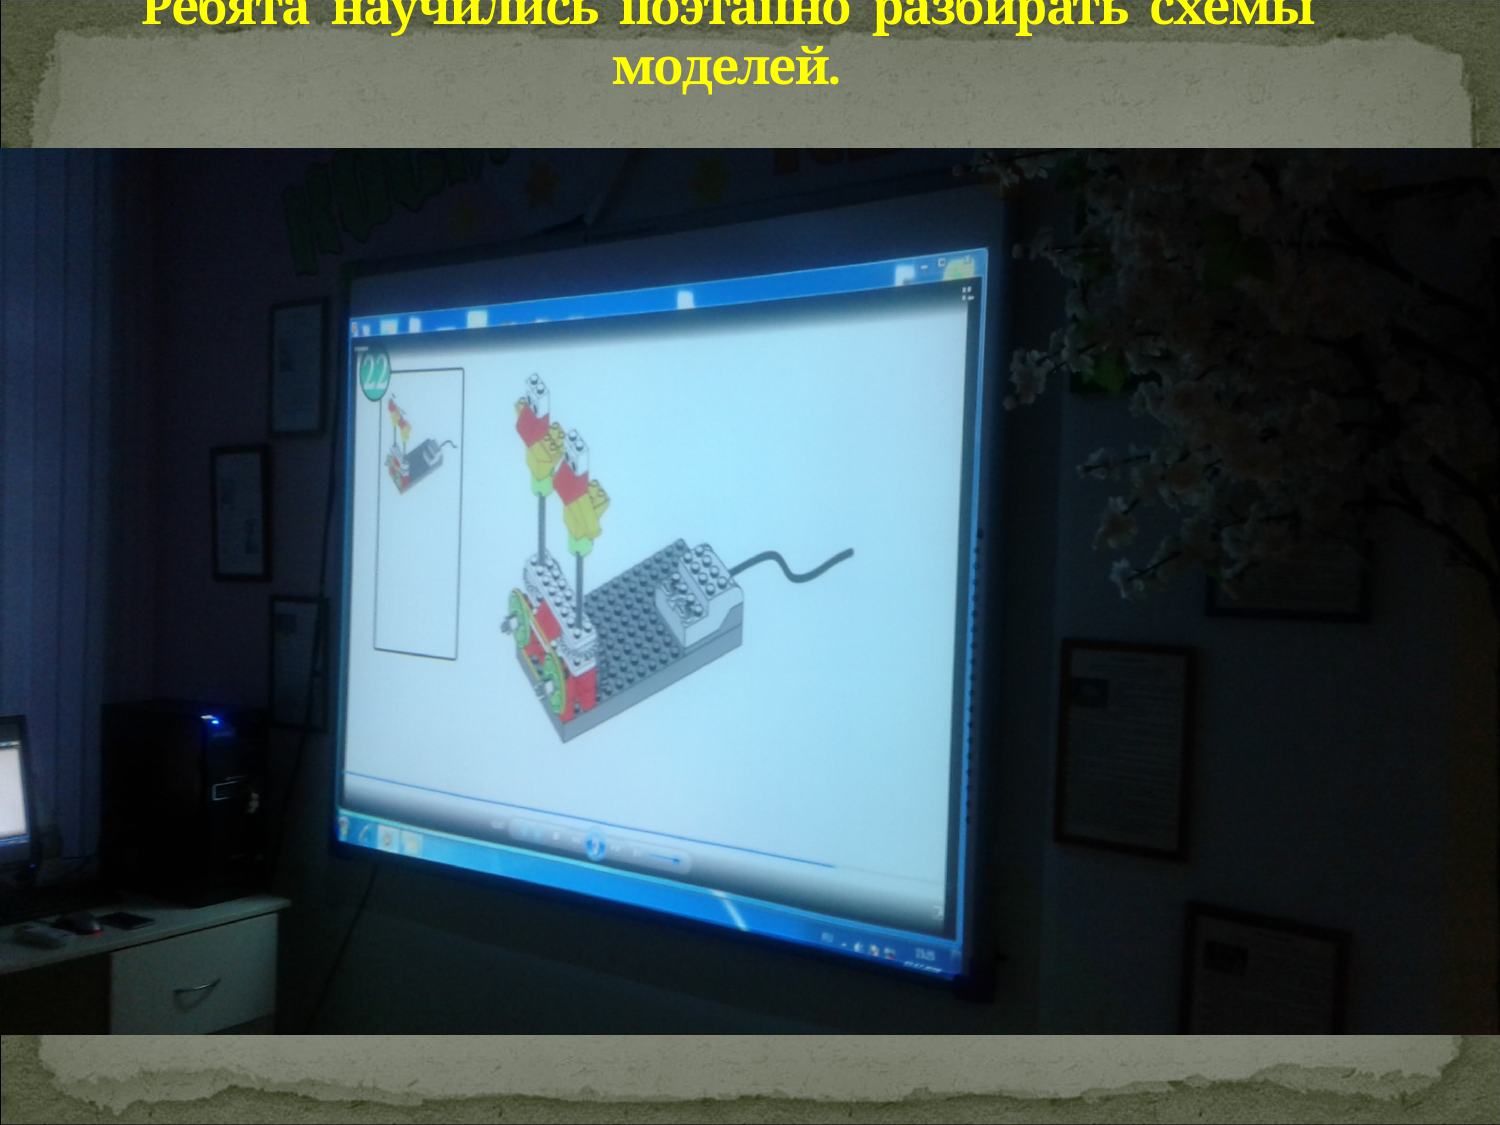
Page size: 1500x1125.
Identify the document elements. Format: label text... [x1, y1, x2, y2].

picture [0, 0, 1500, 1125]
title Ребята научились поэтапно разбирать схемы моделей. [29, 24, 1425, 102]
